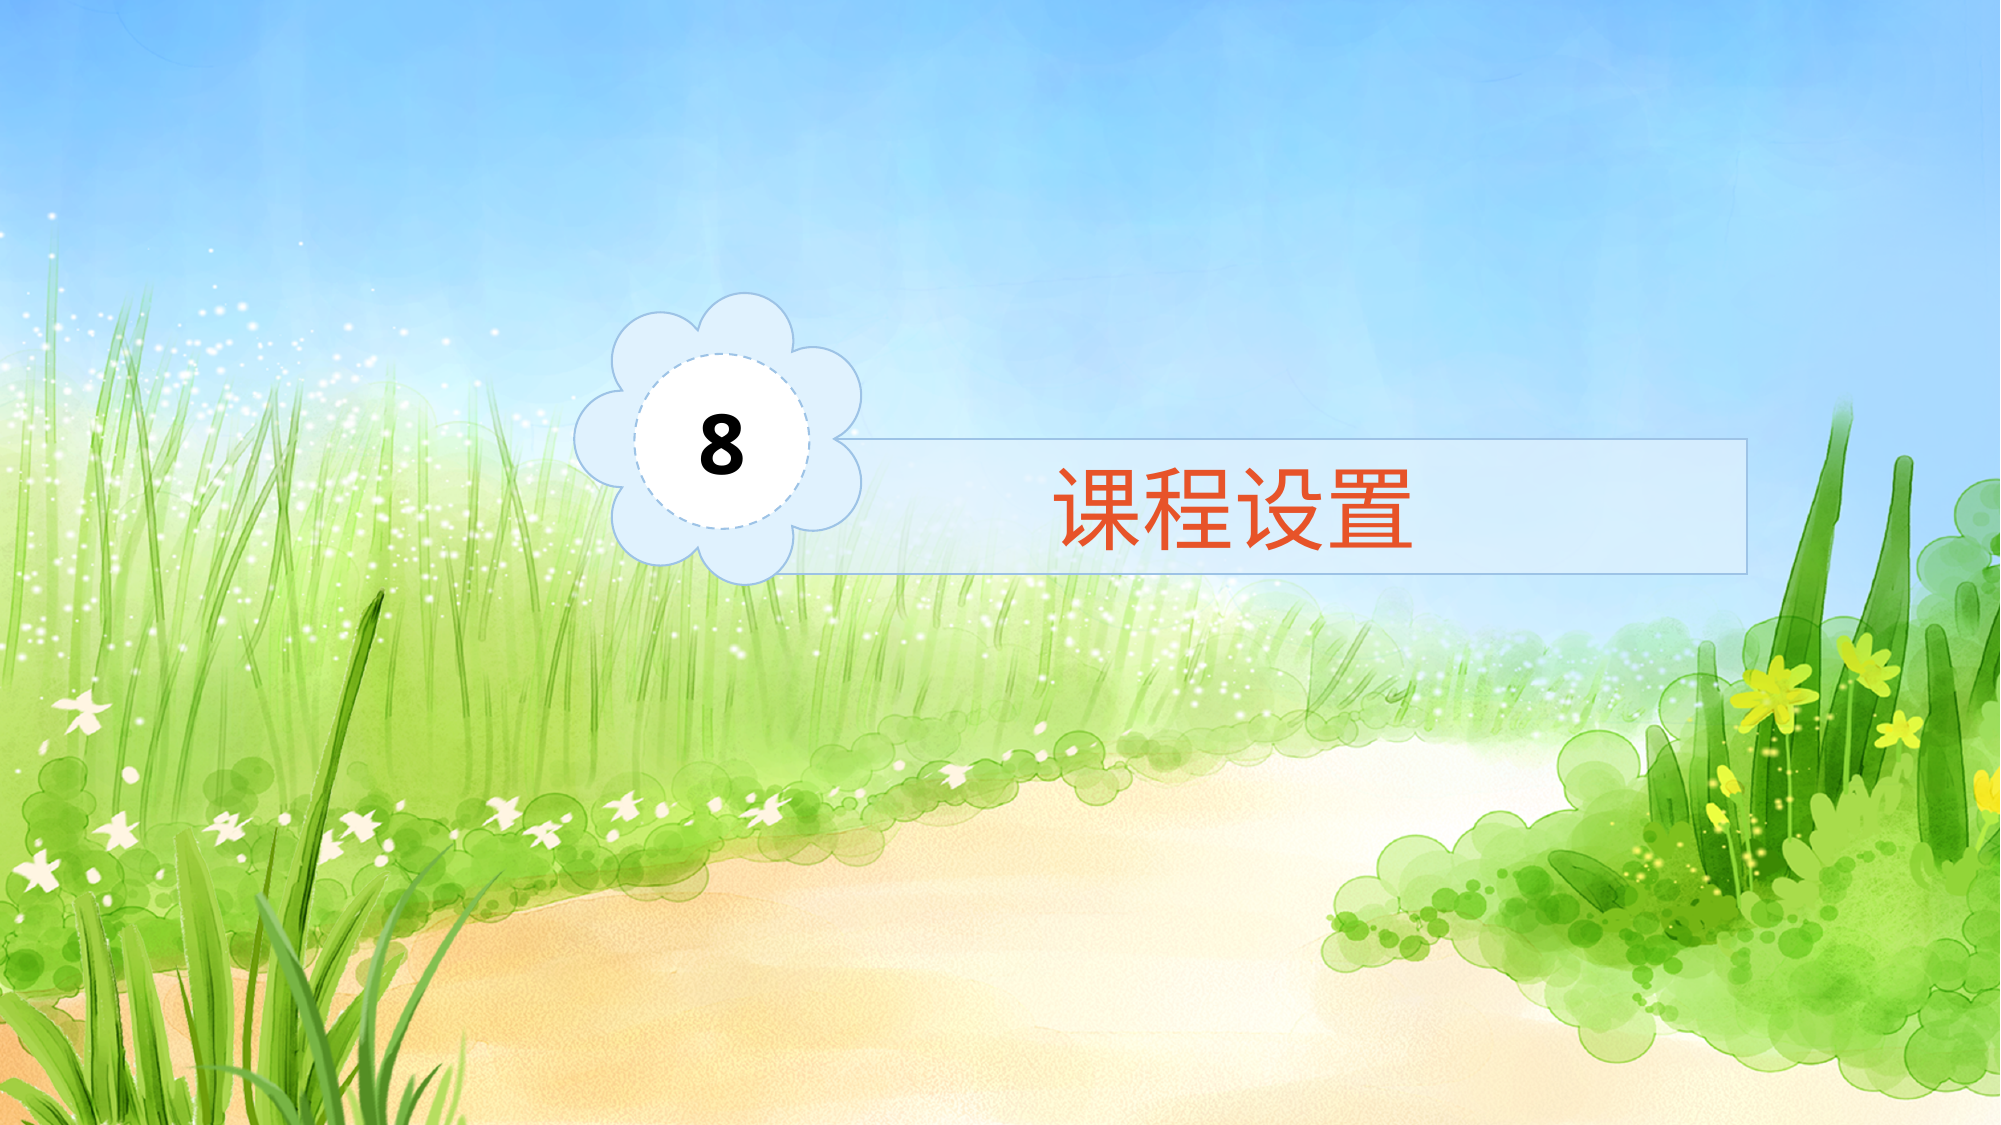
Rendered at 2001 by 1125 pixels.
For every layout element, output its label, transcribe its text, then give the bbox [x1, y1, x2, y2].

picture [0, 0, 2000, 1125]
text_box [573, 293, 865, 585]
text_box 课程设置 [865, 438, 1748, 575]
